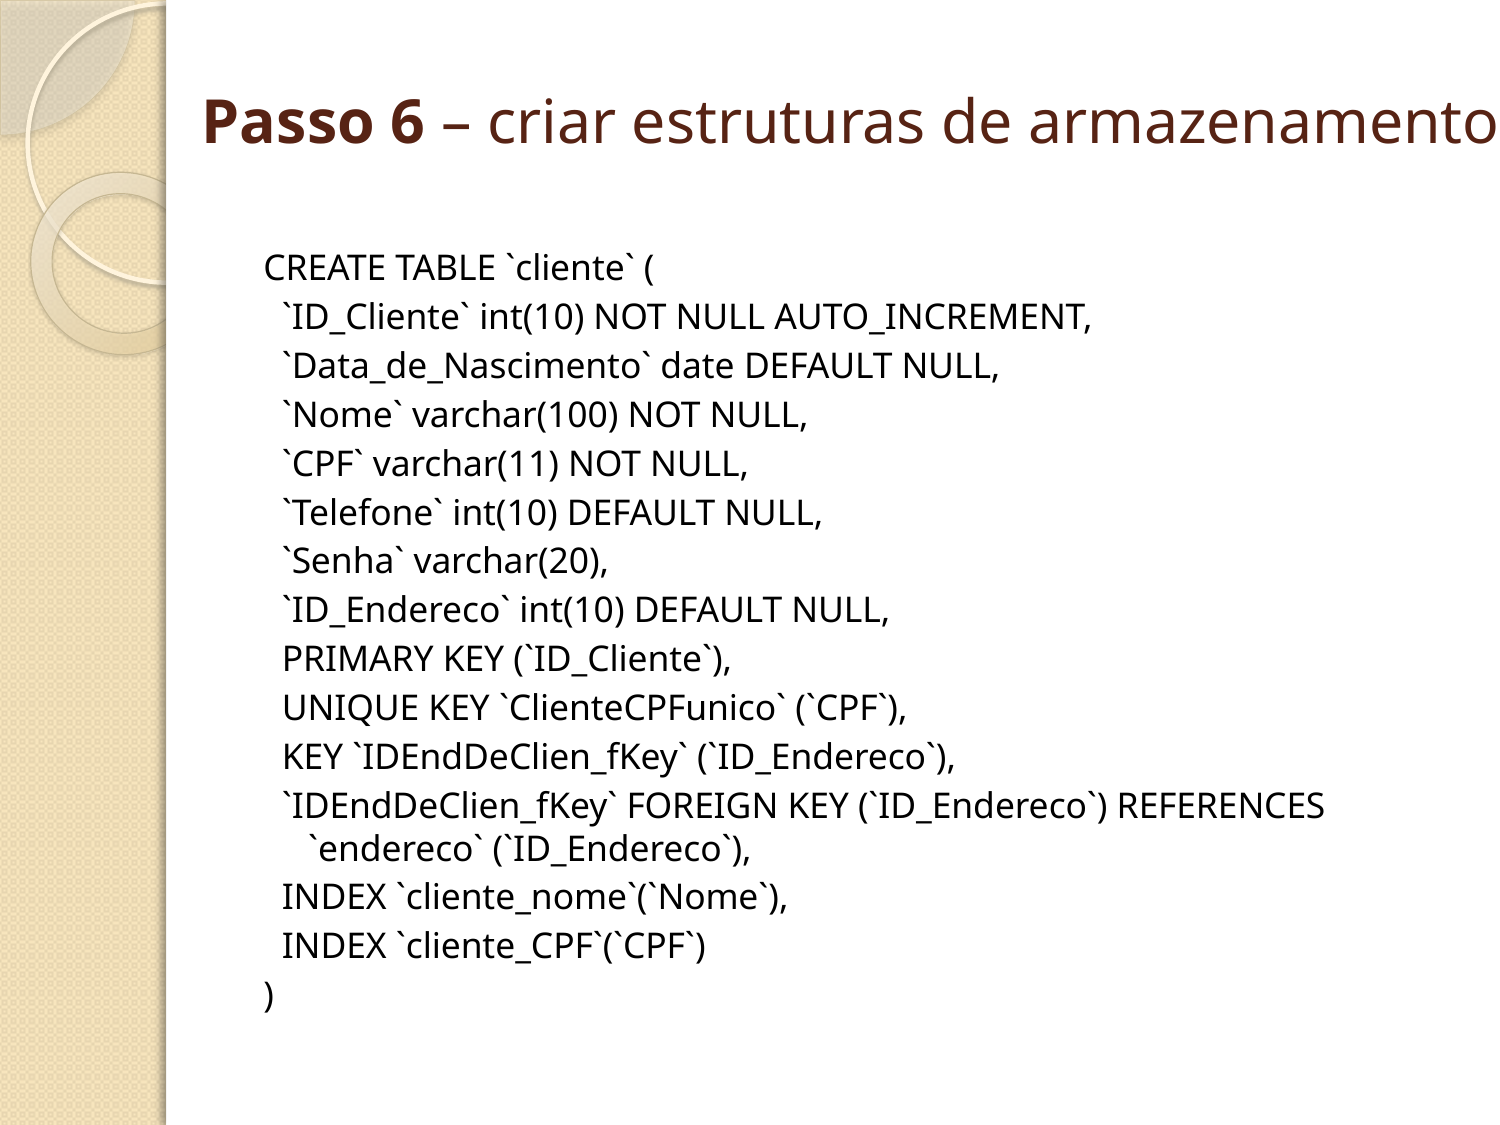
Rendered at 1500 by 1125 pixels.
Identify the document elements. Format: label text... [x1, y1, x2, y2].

list CREATE TABLE `cliente` ( `ID_Cliente` int(10) NOT NULL AUTO_INCREMENT, `Data_de_Nascimento` date DEFAULT NULL, `Nome` varchar(100) NOT NULL, `CPF` varchar(11) NOT NULL, `Telefone` int(10) DEFAULT NULL, `Senha` varchar(20), `ID_Endereco` int(10) DEFAULT NULL, PRIMARY KEY (`ID_Cliente`), UNIQUE KEY `ClienteCPFunico` (`CPF`), KEY `IDEndDeClien_fKey` (`ID_Endereco`), `IDEndDeClien_fKey` FOREIGN KEY (`ID_Endereco`) REFERENCES `endereco` (`ID_Endereco`), INDEX `cliente_nome`(`Nome`), INDEX `cliente_CPF`(`CPF`) ) [235, 237, 1466, 1025]
title Passo 6 – criar estruturas de armazenamento [187, 46, 1500, 192]
